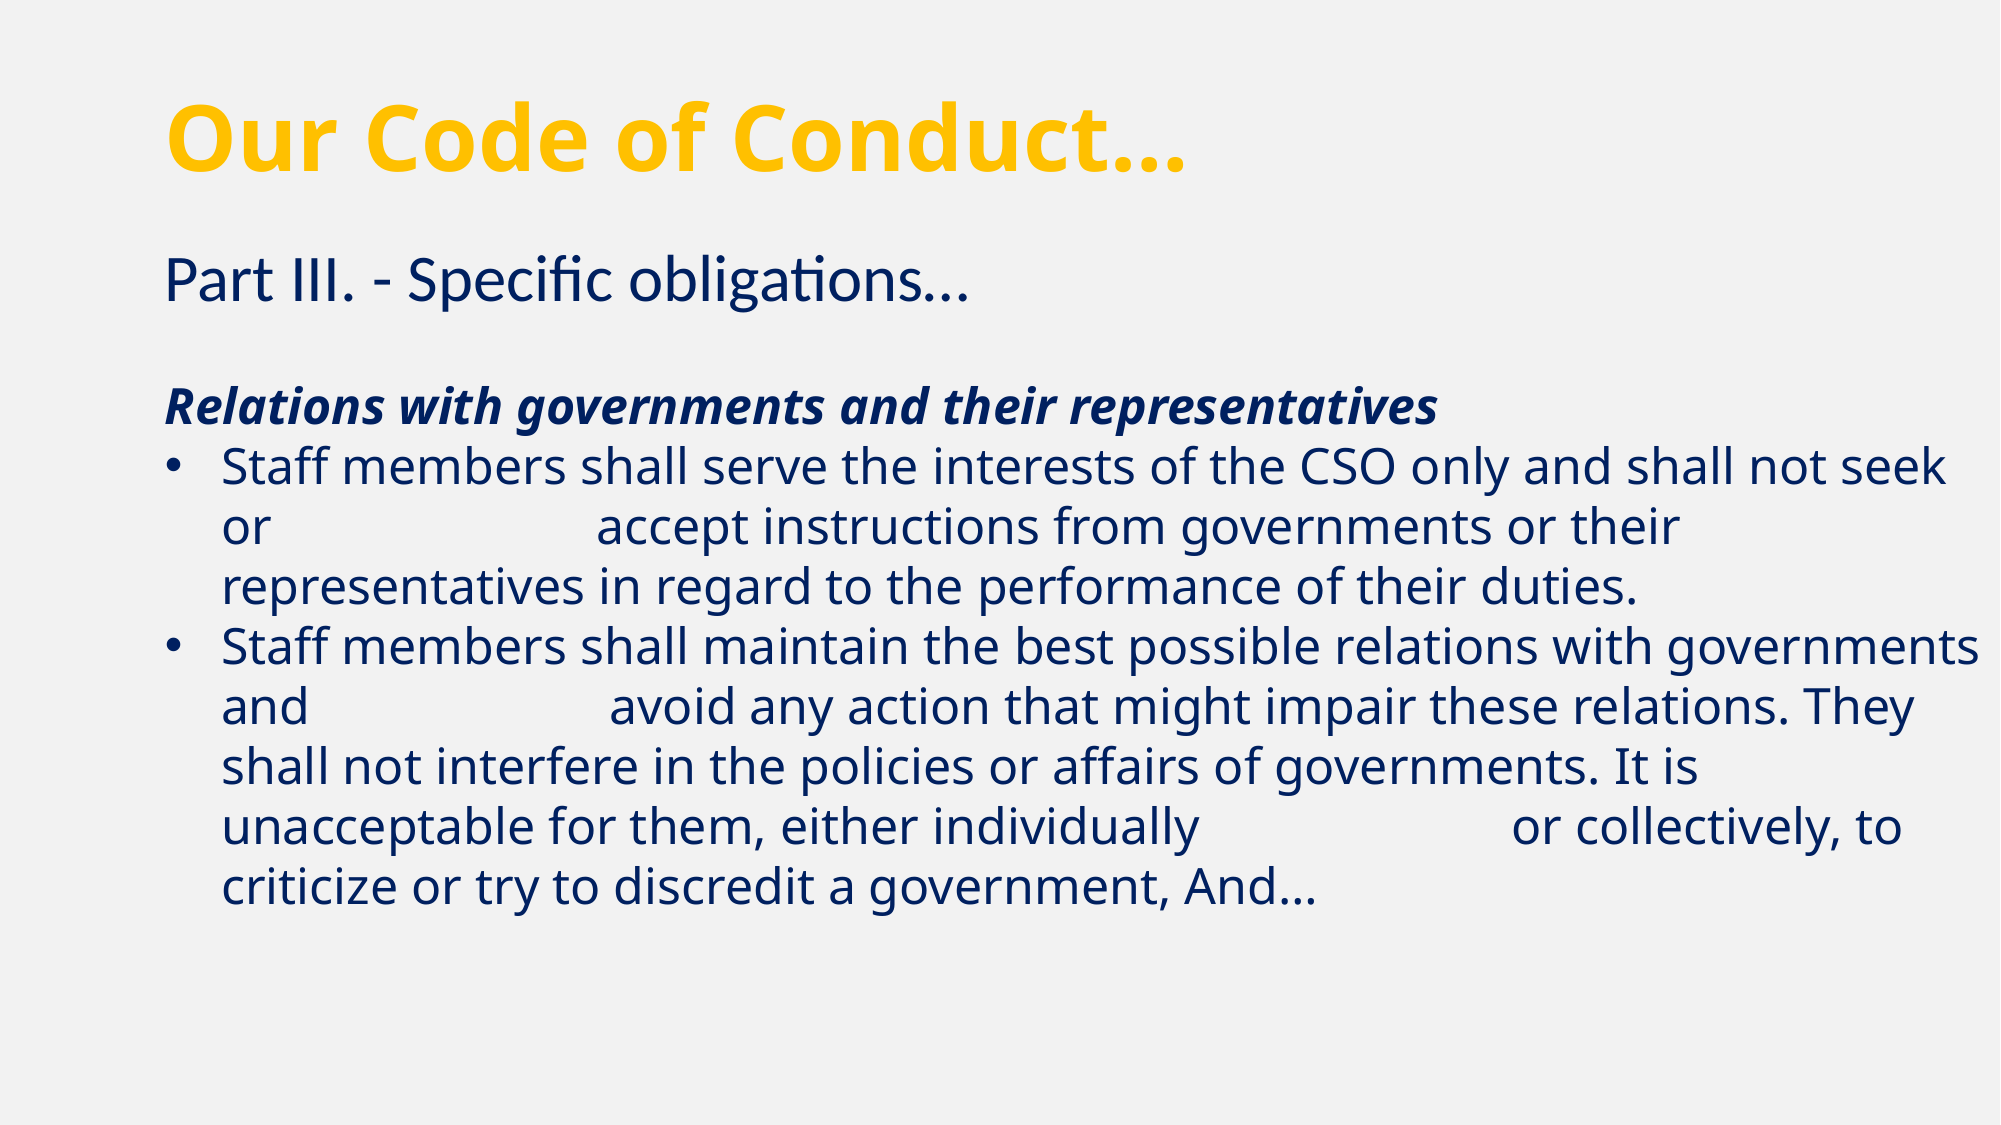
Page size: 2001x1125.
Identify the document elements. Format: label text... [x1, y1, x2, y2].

text_box Our Code of Conduct… Part III. - Specific obligations… Relations with governments and their representatives Staff members shall serve the interests of the CSO only and shall not seek or accept instructions from governments or their representatives in regard to the performance of their duties. Staff members shall maintain the best possible relations with governments and avoid any action that might impair these relations. They shall not interfere in the policies or affairs of governments. It is unacceptable for them, either individually or collectively, to criticize or try to discredit a government, And… [0, 0, 2000, 1125]
